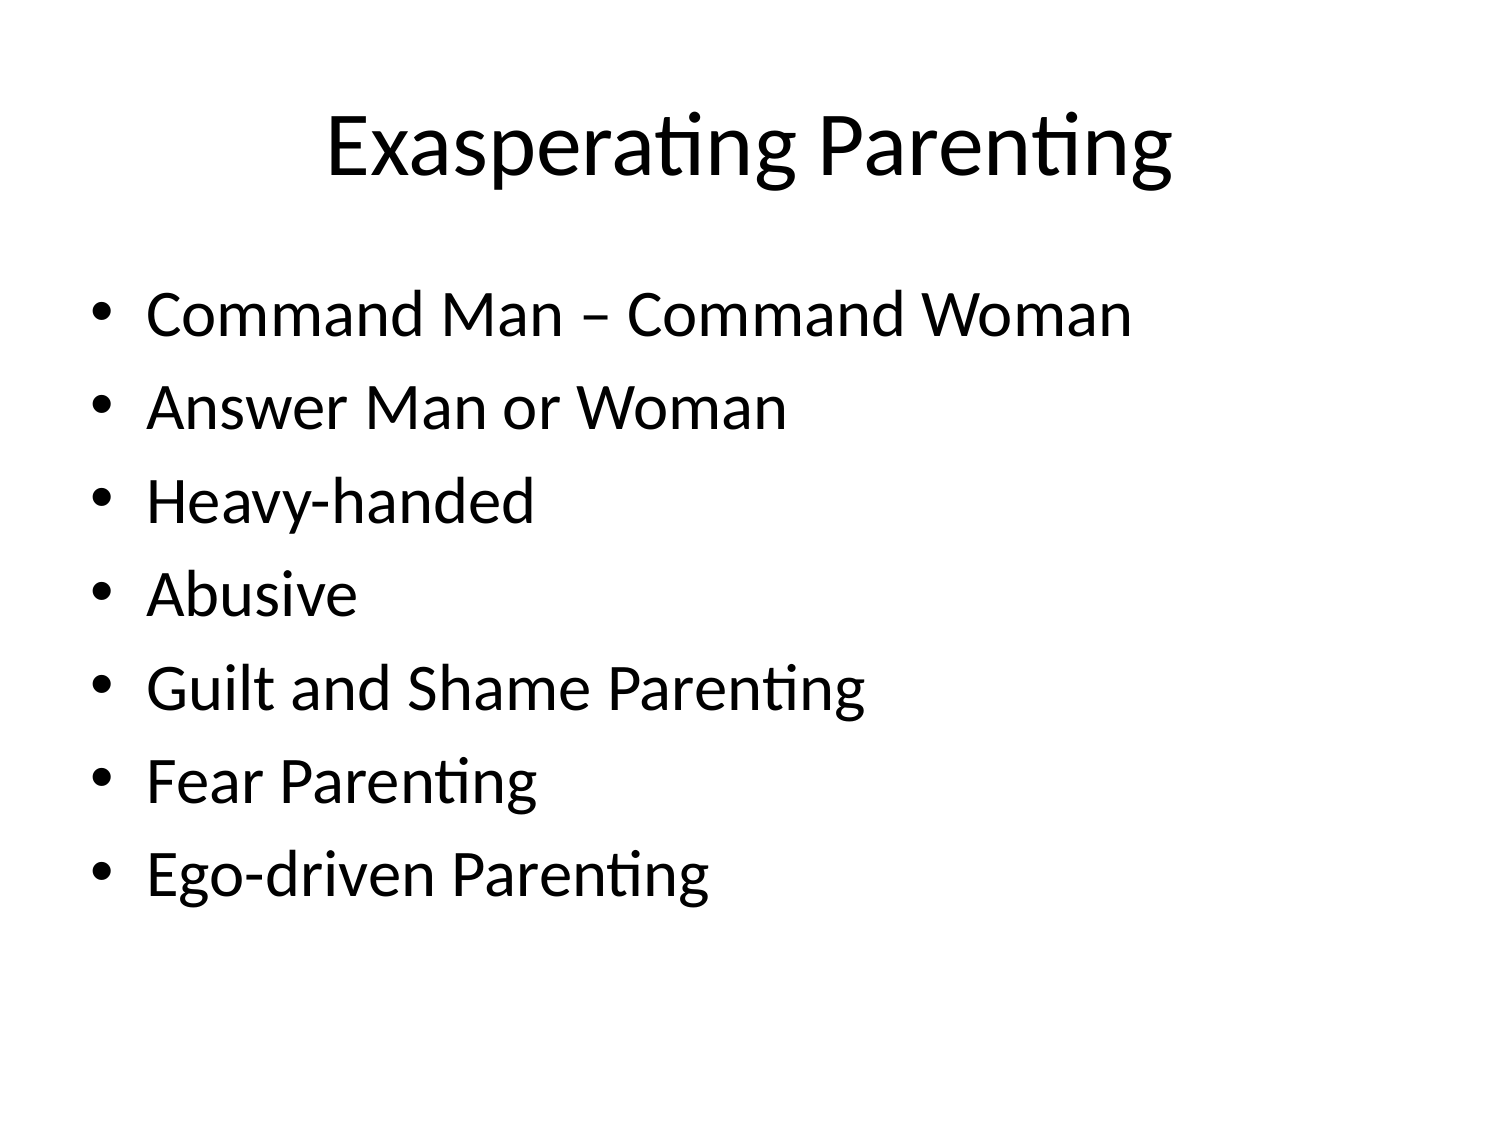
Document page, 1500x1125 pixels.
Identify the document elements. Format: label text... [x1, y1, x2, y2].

title Exasperating Parenting [75, 45, 1425, 233]
list Command Man – Command Woman Answer Man or Woman Heavy-handed Abusive Guilt and Shame Parenting Fear Parenting Ego-driven Parenting [75, 262, 1425, 1005]
